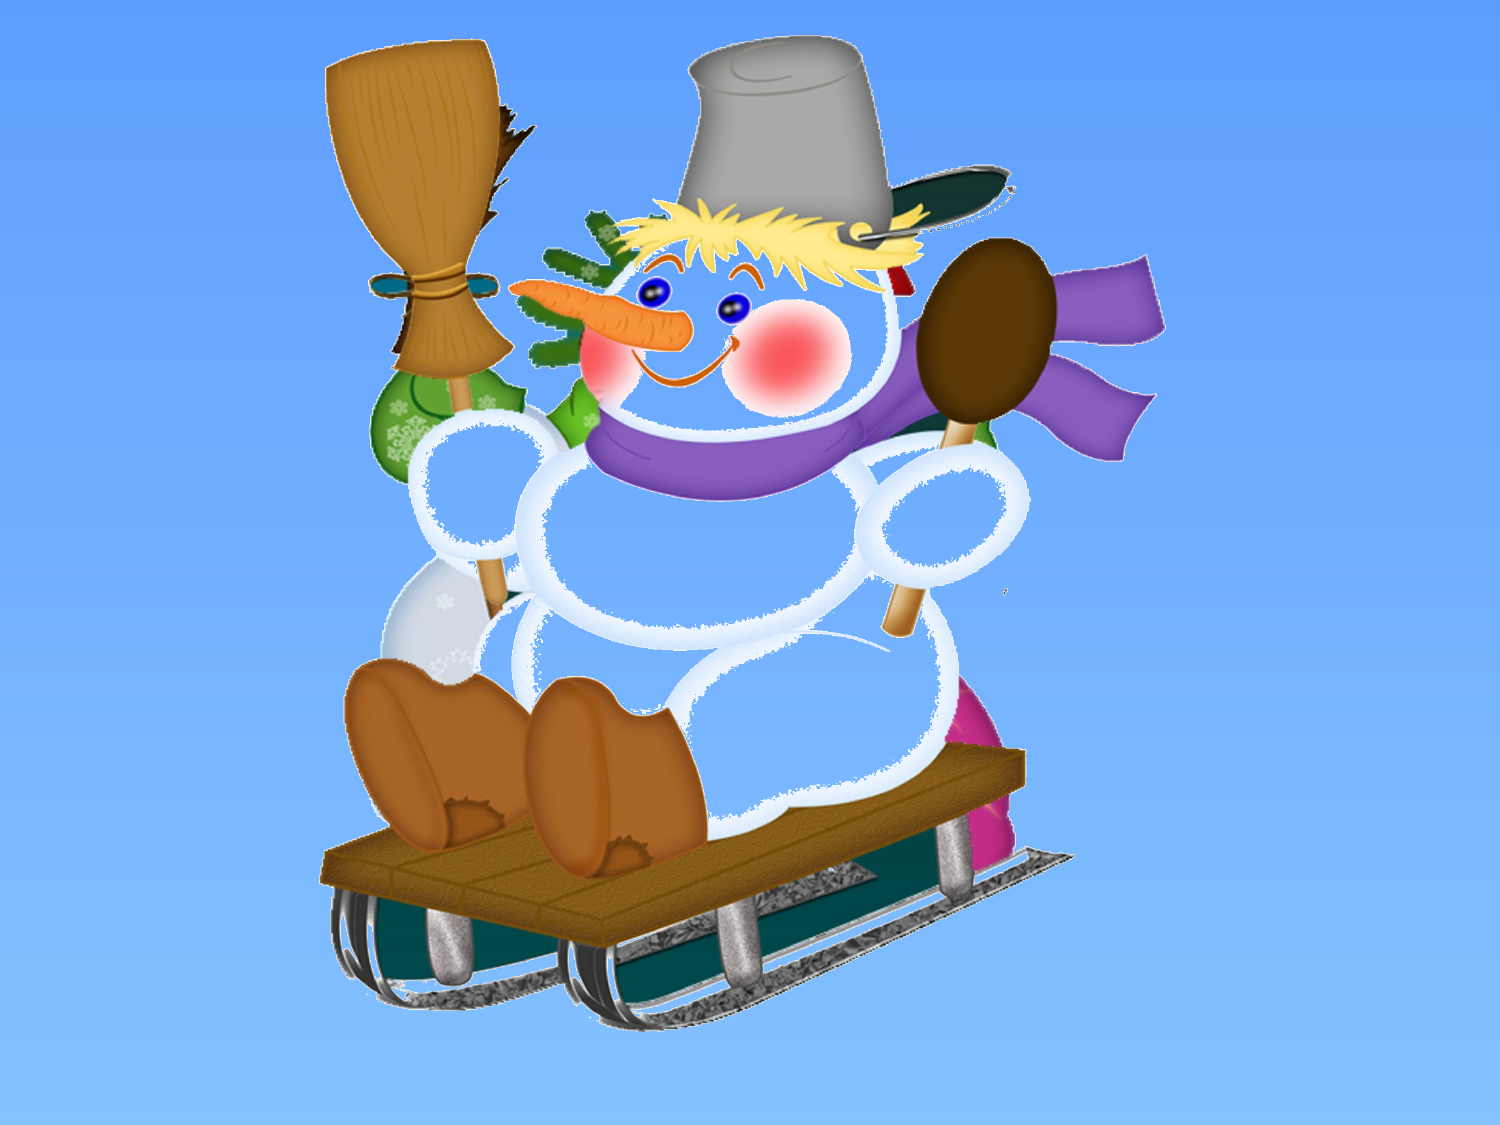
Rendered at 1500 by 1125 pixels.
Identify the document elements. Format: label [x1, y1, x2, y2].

picture [187, 0, 1231, 1032]
